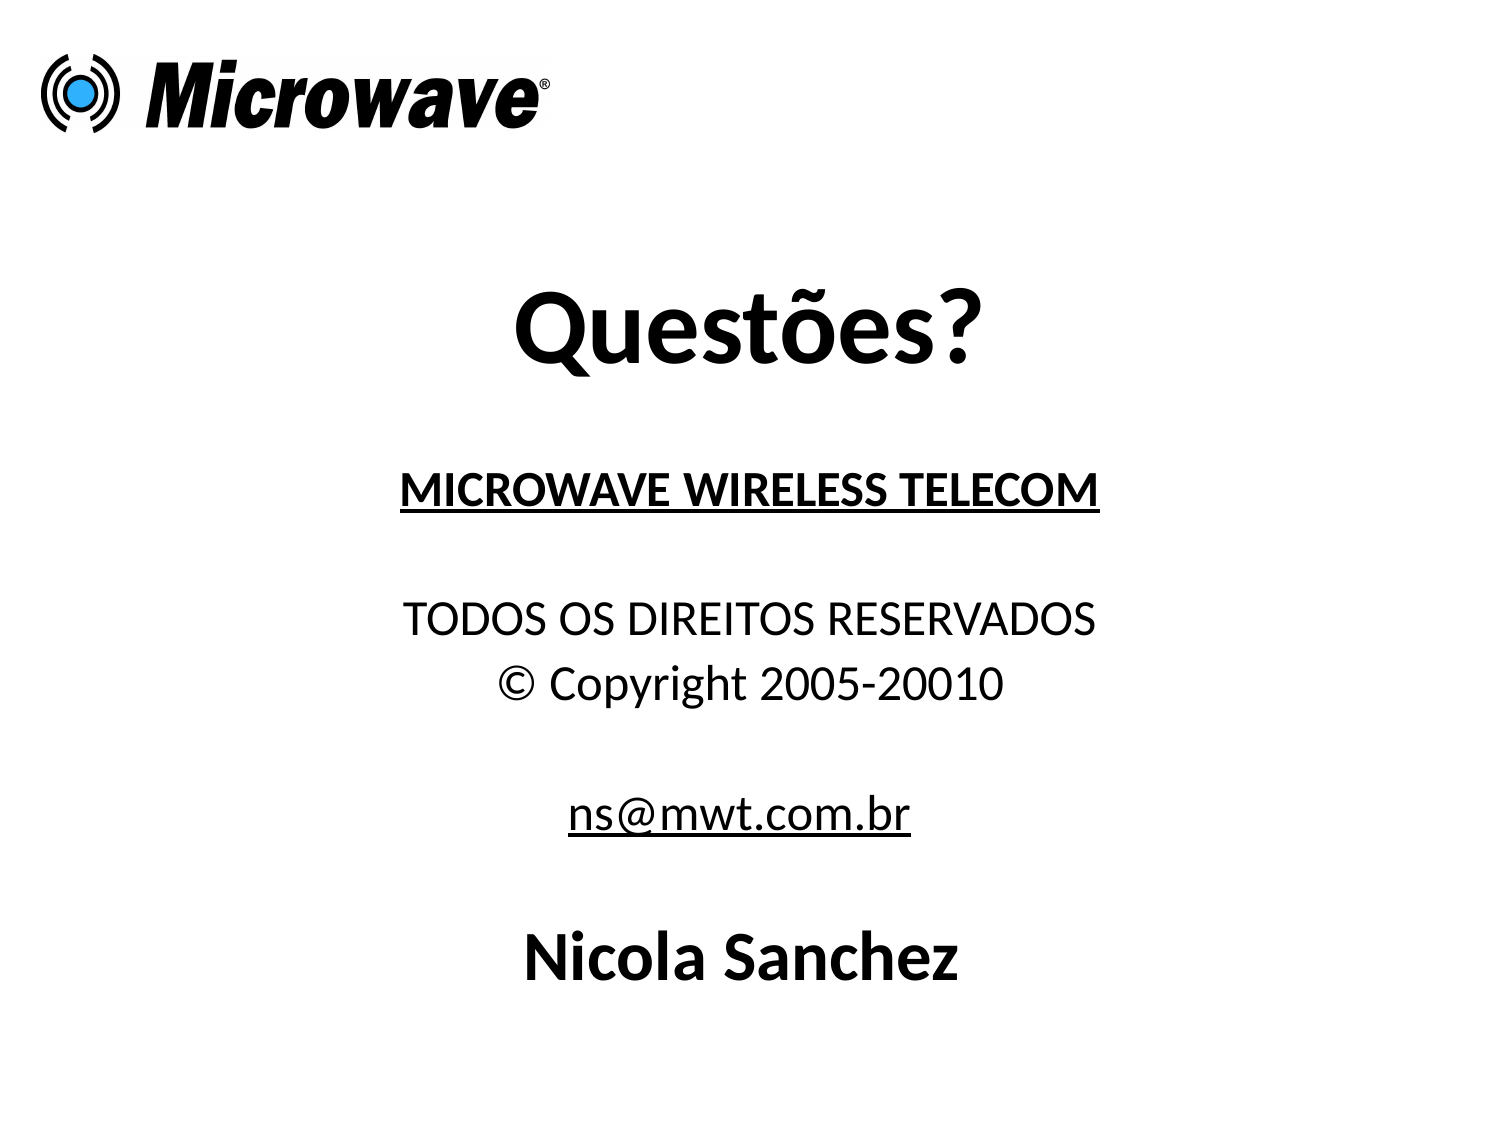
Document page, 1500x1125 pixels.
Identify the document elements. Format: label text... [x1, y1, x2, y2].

list Questões? MICROWAVE WIRELESS TELECOM TODOS OS DIREITOS RESERVADOS © Copyright 2005-20010 ns@mwt.com.br Nicola Sanchez [75, 262, 1425, 1005]
picture [41, 54, 550, 133]
